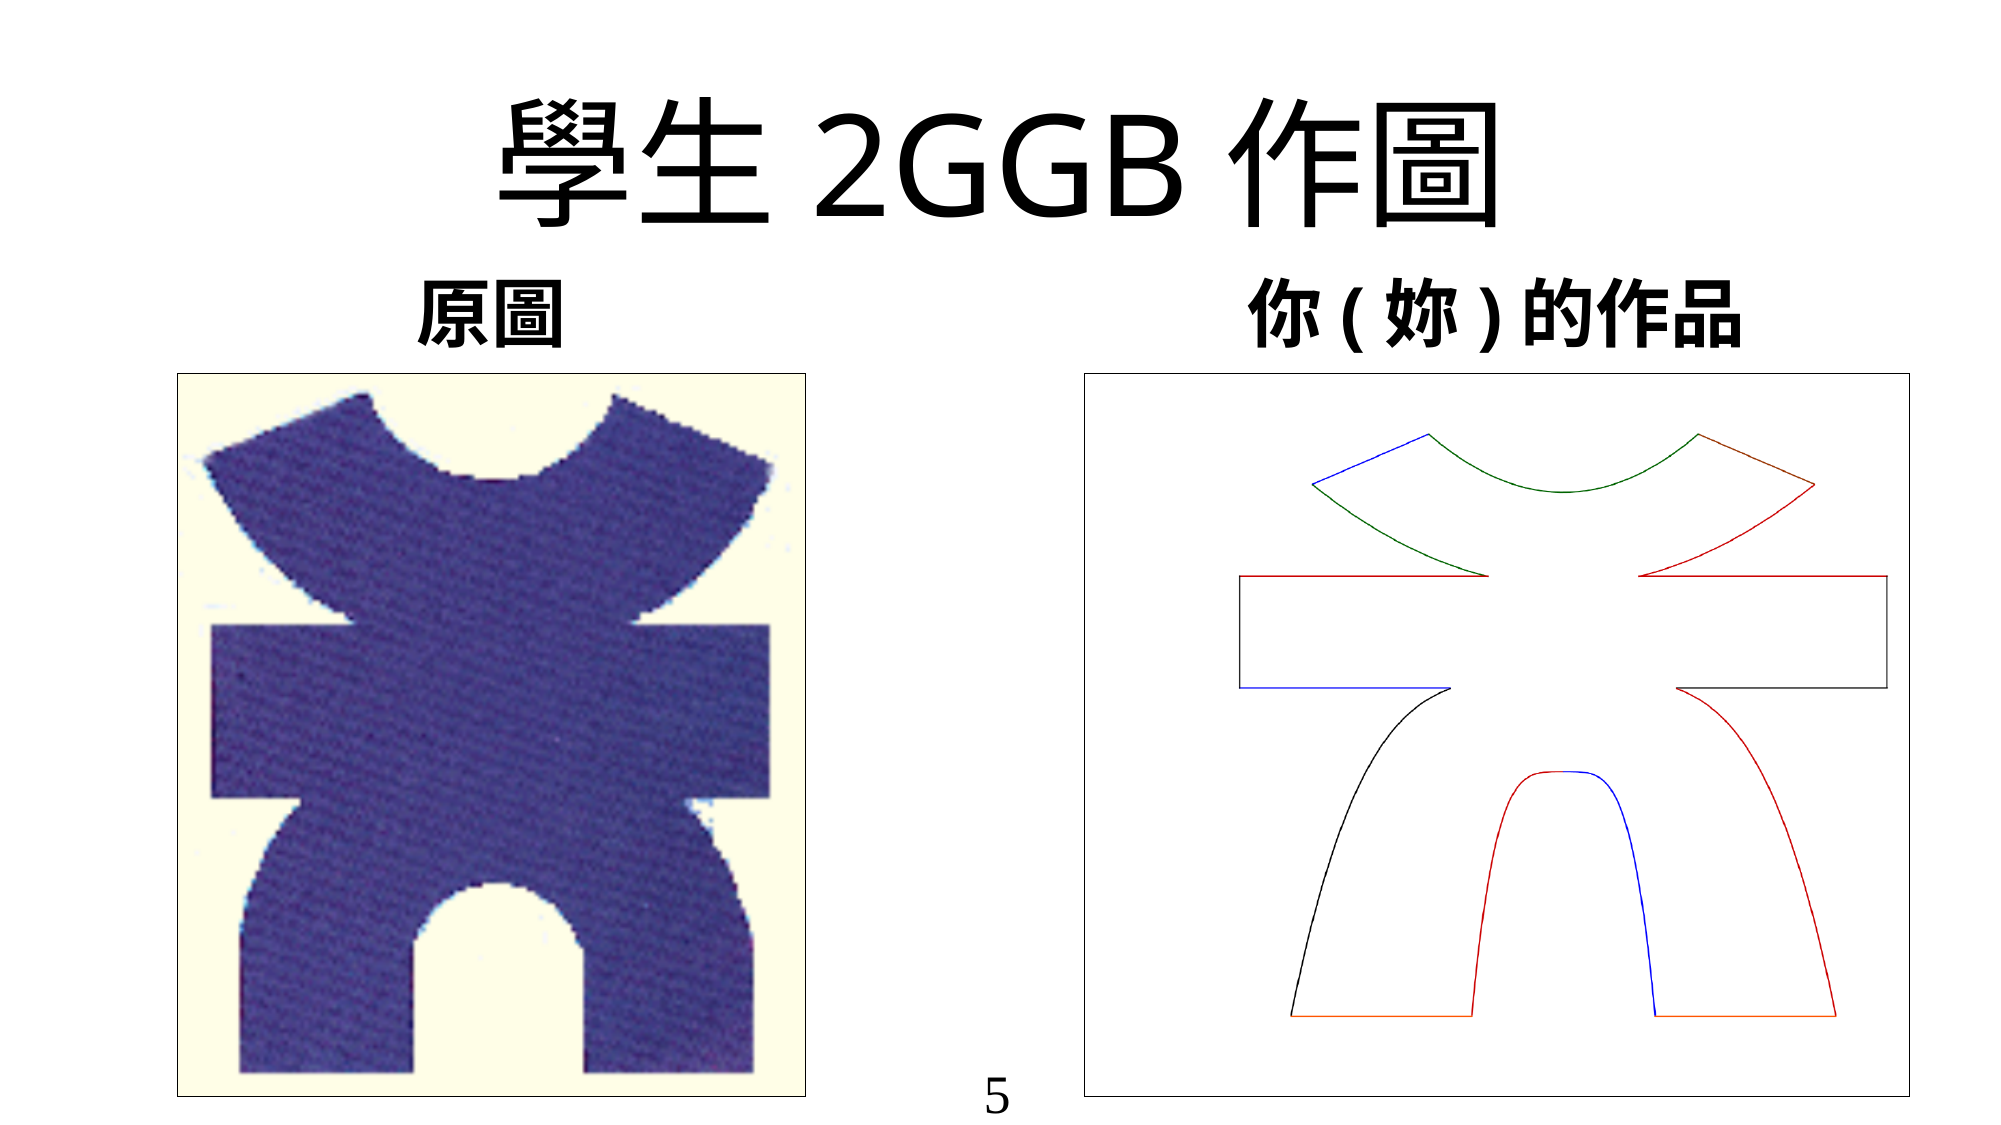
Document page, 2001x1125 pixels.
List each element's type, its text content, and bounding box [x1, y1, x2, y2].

picture [177, 373, 806, 1097]
title 學生2GGB作圖 [0, 66, 2000, 254]
picture [1083, 373, 1910, 1097]
slide_number 5 [763, 1058, 1231, 1125]
list 你(妳)的作品 [1005, 251, 1989, 364]
list 原圖 [0, 251, 984, 364]
